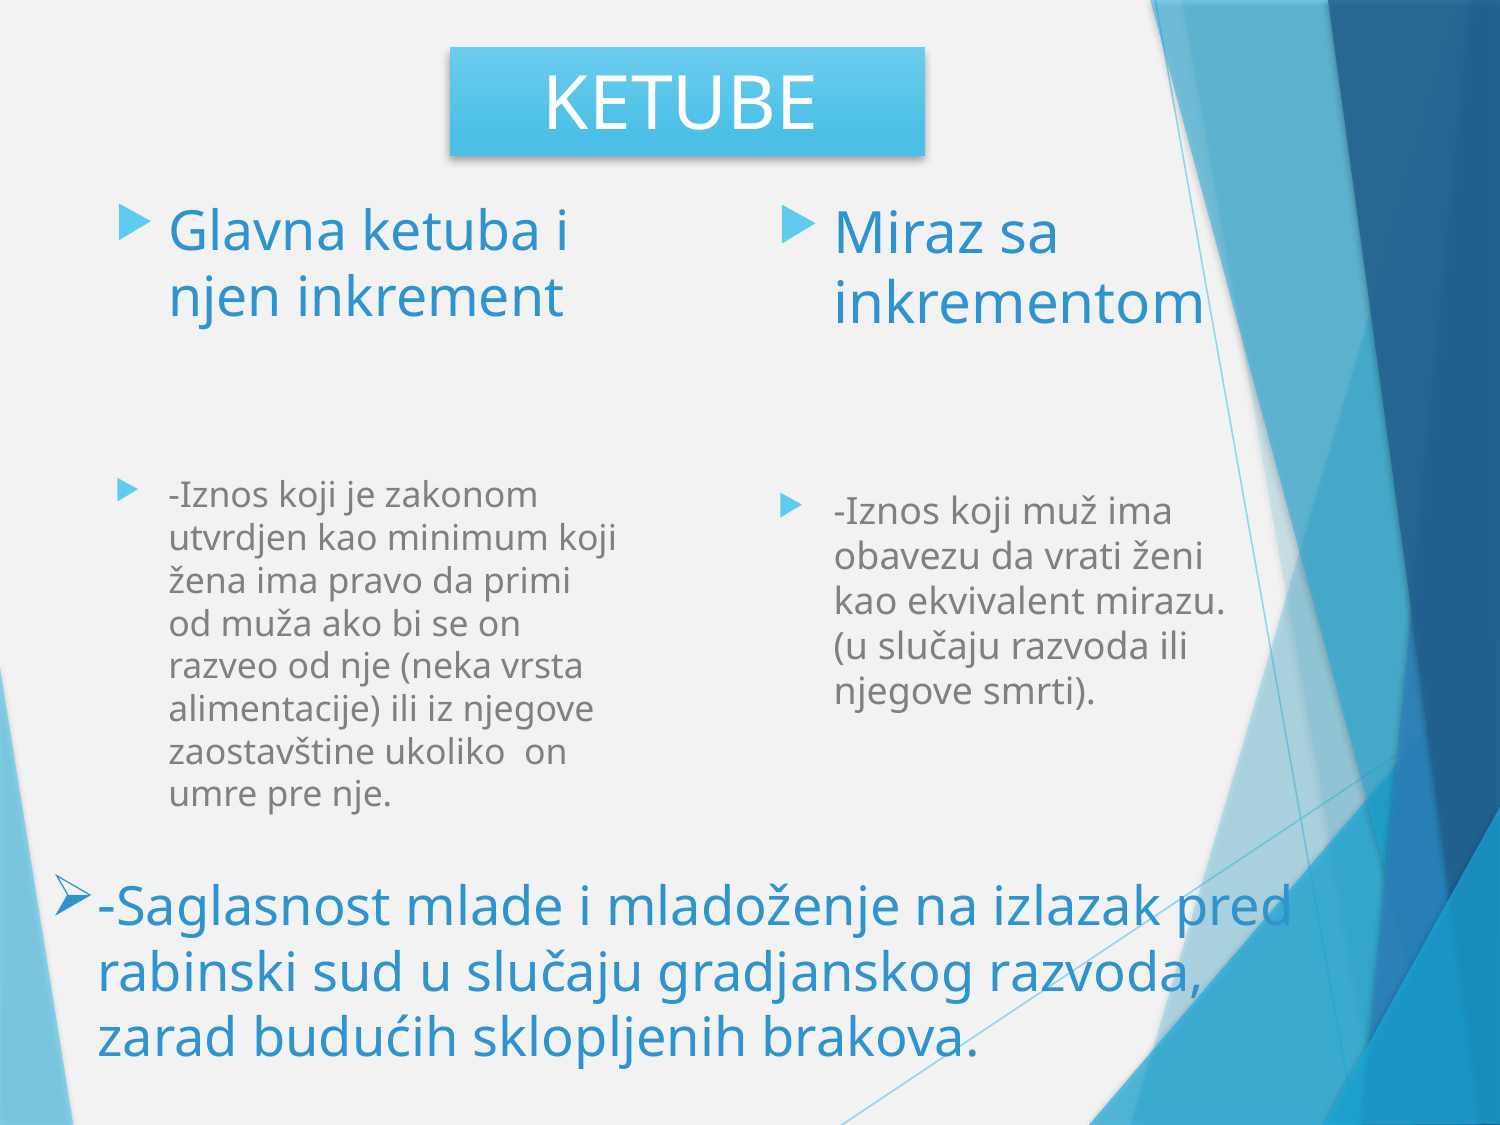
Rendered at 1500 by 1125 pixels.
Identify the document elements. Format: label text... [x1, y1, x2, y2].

list Miraz sa inkrementom -Iznos koji muž ima obavezu da vrati ženi kao ekvivalent mirazu. (u slučaju razvoda ili njegove smrti). [762, 187, 1270, 825]
list Glavna ketuba i njen inkrement -Iznos koji je zakonom utvrdjen kao minimum koji žena ima pravo da primi od muža ako bi se on razveo od nje (neka vrsta alimentacije) ili iz njegove zaostavštine ukoliko on umre pre nje. [99, 187, 635, 825]
title KETUBE [450, 47, 925, 156]
text_box -Saglasnost mlade i mladoženje na izlazak pred rabinski sud u slučaju gradjanskog razvoda, zarad budućih sklopljenih brakova. [35, 859, 1375, 1075]
